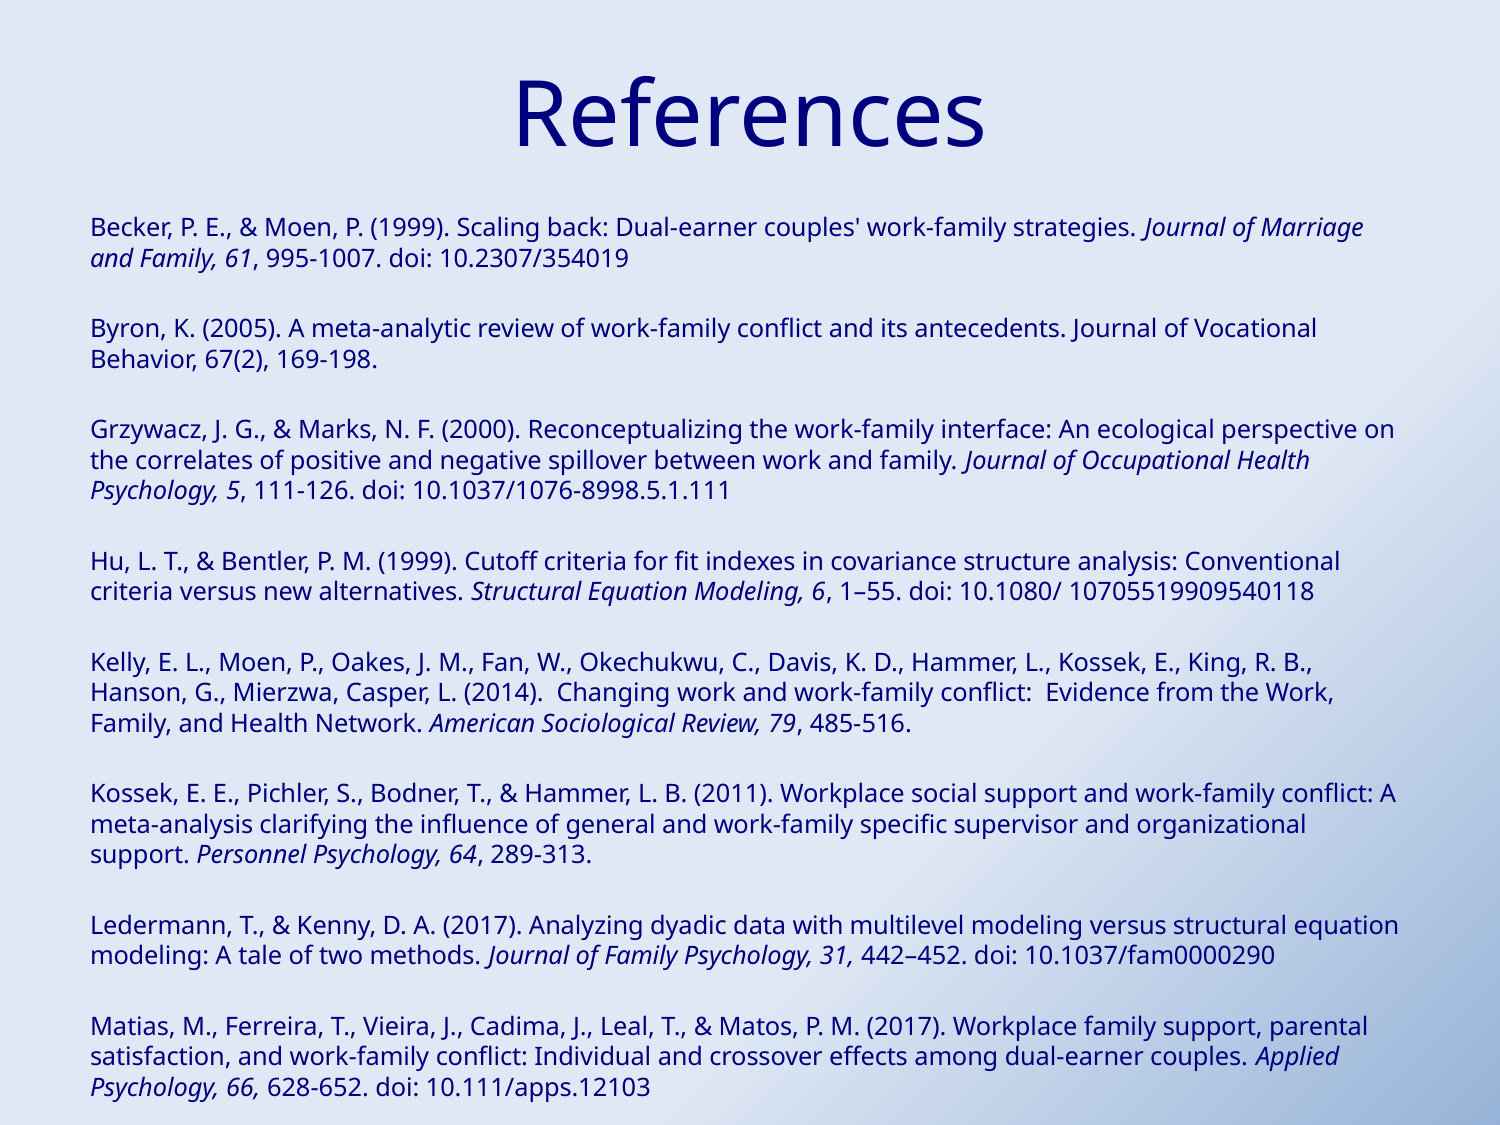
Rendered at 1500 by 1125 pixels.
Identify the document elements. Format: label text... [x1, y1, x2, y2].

title References [75, 16, 1425, 203]
list Becker, P. E., & Moen, P. (1999). Scaling back: Dual-earner couples' work-family strategies. Journal of Marriage and Family, 61, 995-1007. doi: 10.2307/354019 Byron, K. (2005). A meta-analytic review of work-family conflict and its antecedents. Journal of Vocational Behavior, 67(2), 169-198. Grzywacz, J. G., & Marks, N. F. (2000). Reconceptualizing the work-family interface: An ecological perspective on the correlates of positive and negative spillover between work and family. Journal of Occupational Health Psychology, 5, 111-126. doi: 10.1037/1076-8998.5.1.111 Hu, L. T., & Bentler, P. M. (1999). Cutoff criteria for fit indexes in covariance structure analysis: Conventional criteria versus new alternatives. Structural Equation Modeling, 6, 1–55. doi: 10.1080/ 10705519909540118 Kelly, E. L., Moen, P., Oakes, J. M., Fan, W., Okechukwu, C., Davis, K. D., Hammer, L., Kossek, E., King, R. B., Hanson, G., Mierzwa, Casper, L. (2014). Changing work and work-family conflict: Evidence from the Work, Family, and Health Network. American Sociological Review, 79, 485-516. Kossek, E. E., Pichler, S., Bodner, T., & Hammer, L. B. (2011). Workplace social support and work-family conflict: A meta-analysis clarifying the influence of general and work-family specific supervisor and organizational support. Personnel Psychology, 64, 289-313. Ledermann, T., & Kenny, D. A. (2017). Analyzing dyadic data with multilevel modeling versus structural equation modeling: A tale of two methods. Journal of Family Psychology, 31, 442–452. doi: 10.1037/fam0000290 Matias, M., Ferreira, T., Vieira, J., Cadima, J., Leal, T., & Matos, P. M. (2017). Workplace family support, parental satisfaction, and work-family conflict: Individual and crossover effects among dual-earner couples. Applied Psychology, 66, 628-652. doi: 10.111/apps.12103 [75, 203, 1425, 1125]
